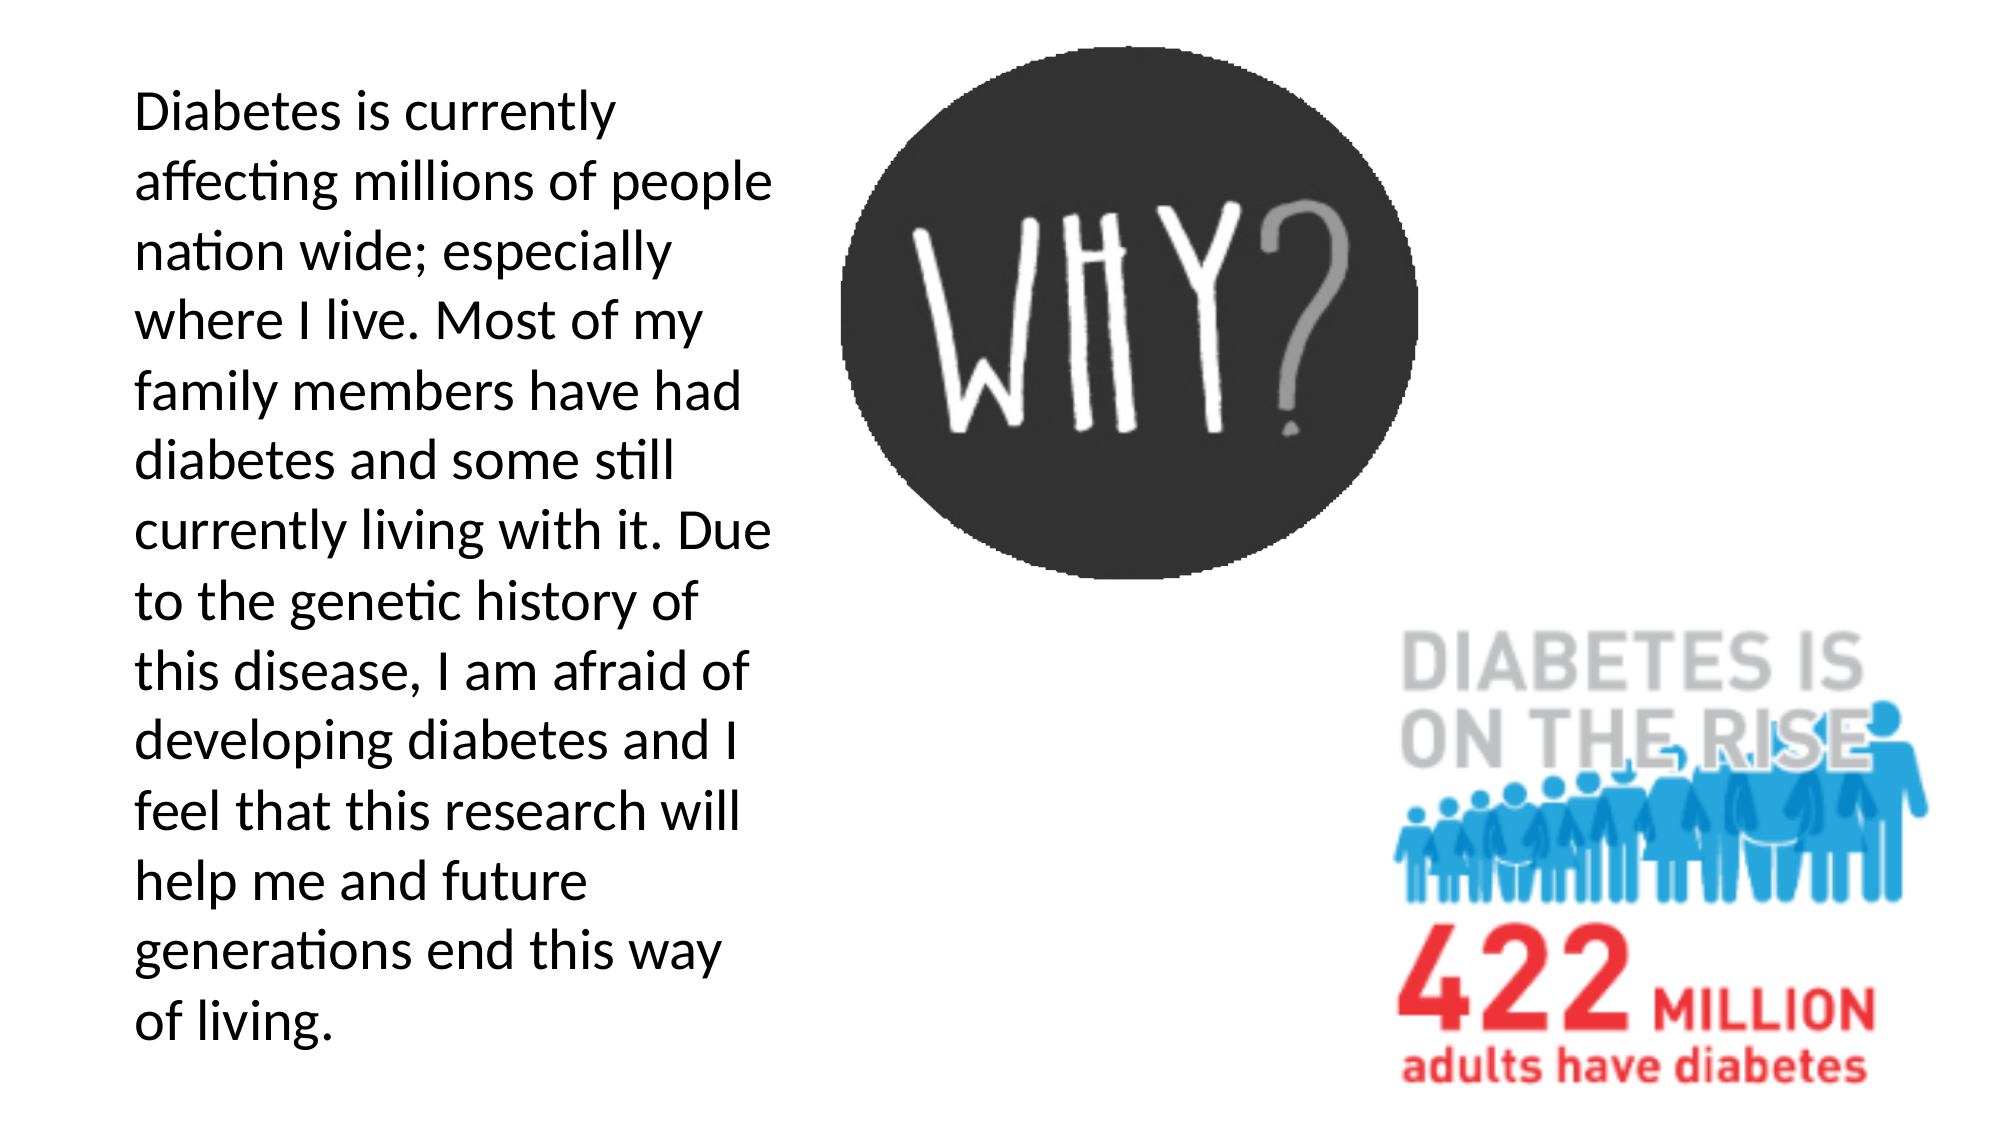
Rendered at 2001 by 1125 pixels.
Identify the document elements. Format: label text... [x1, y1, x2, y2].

picture [778, 0, 1996, 1121]
text_box Diabetes is currently affecting millions of people nation wide; especially where I live. Most of my family members have had diabetes and some still currently living with it. Due to the genetic history of this disease, I am afraid of developing diabetes and I feel that this research will help me and future generations end this way of living. [120, 64, 792, 1059]
